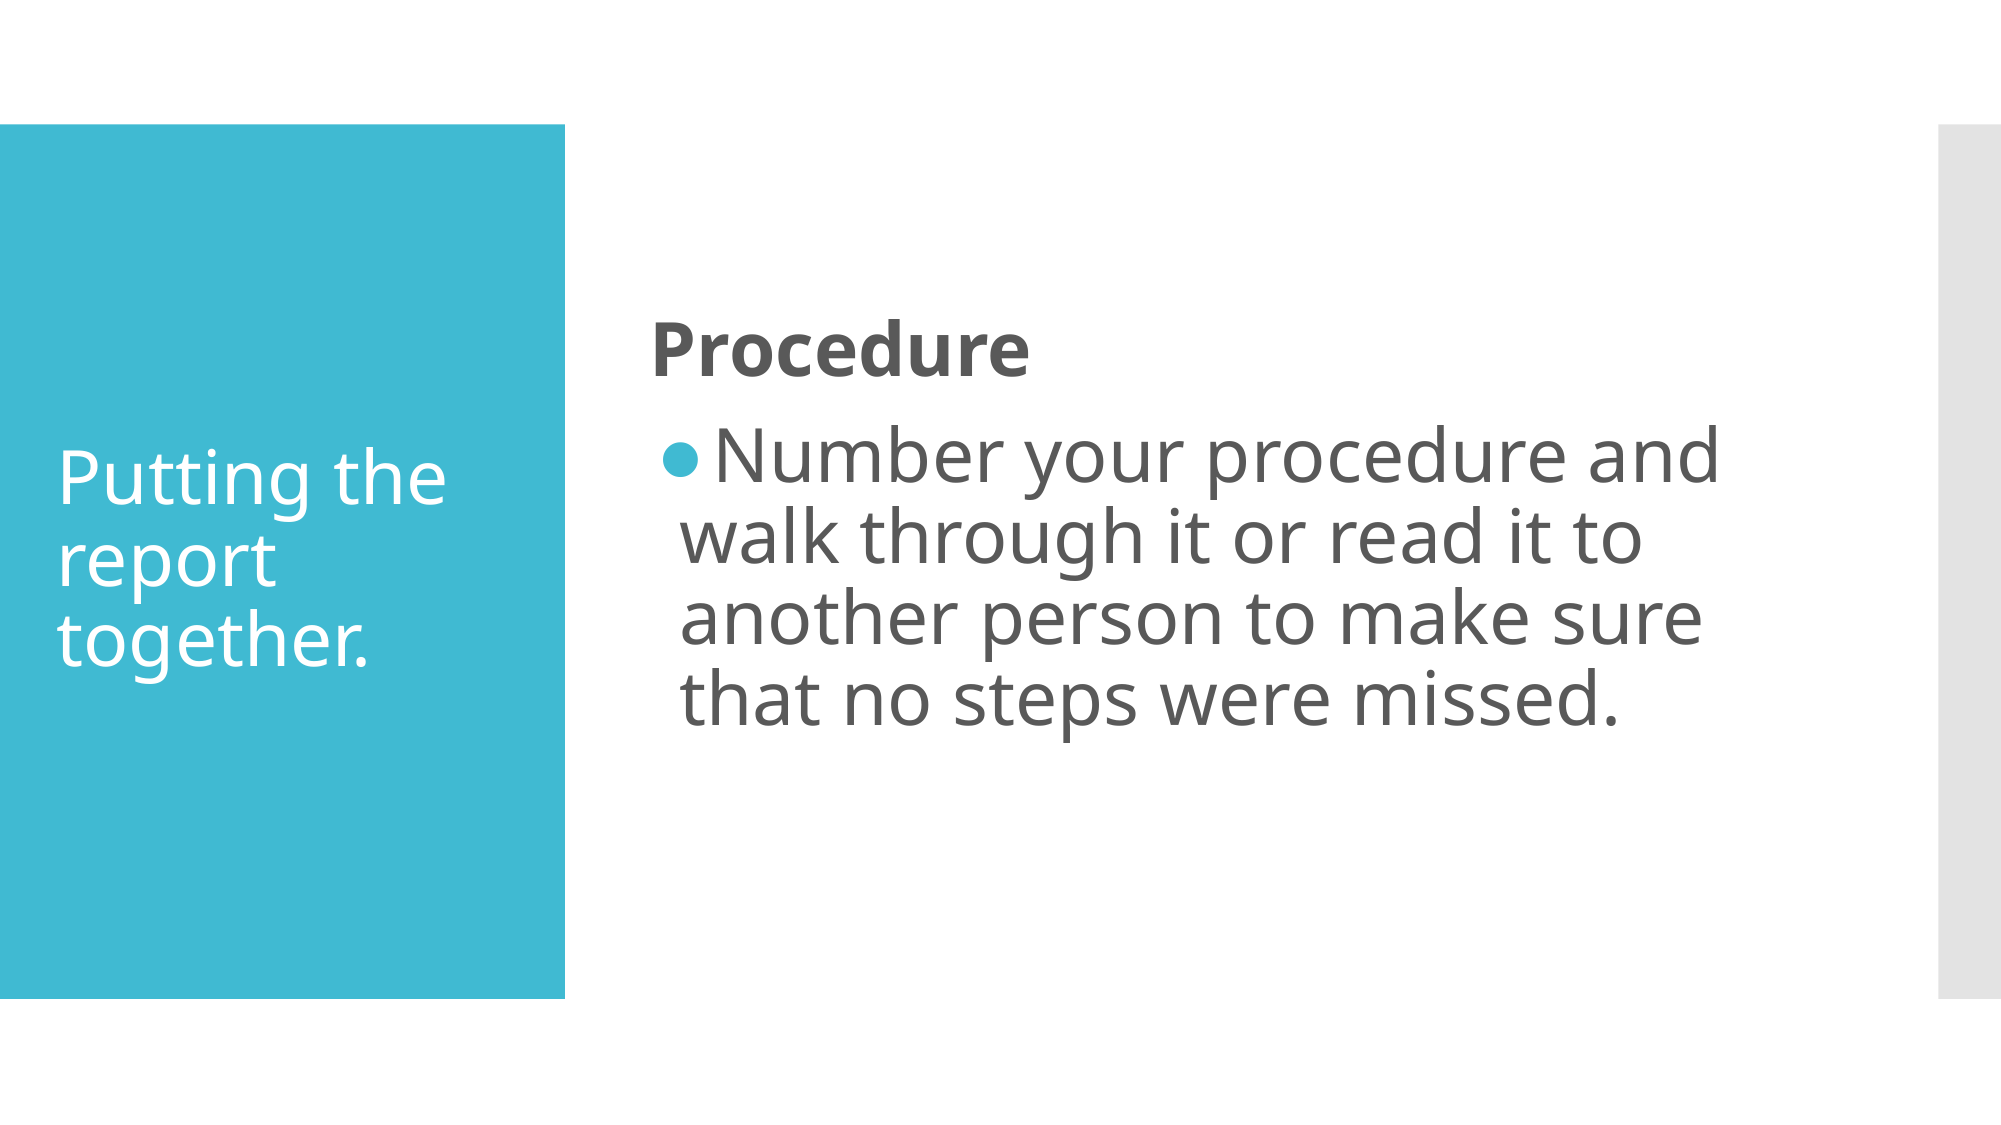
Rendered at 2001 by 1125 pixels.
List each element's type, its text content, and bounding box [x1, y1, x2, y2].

list Procedure Number your procedure and walk through it or read it to another person to make sure that no steps were missed. [634, 141, 1835, 982]
title Putting the report together. [41, 184, 525, 940]
